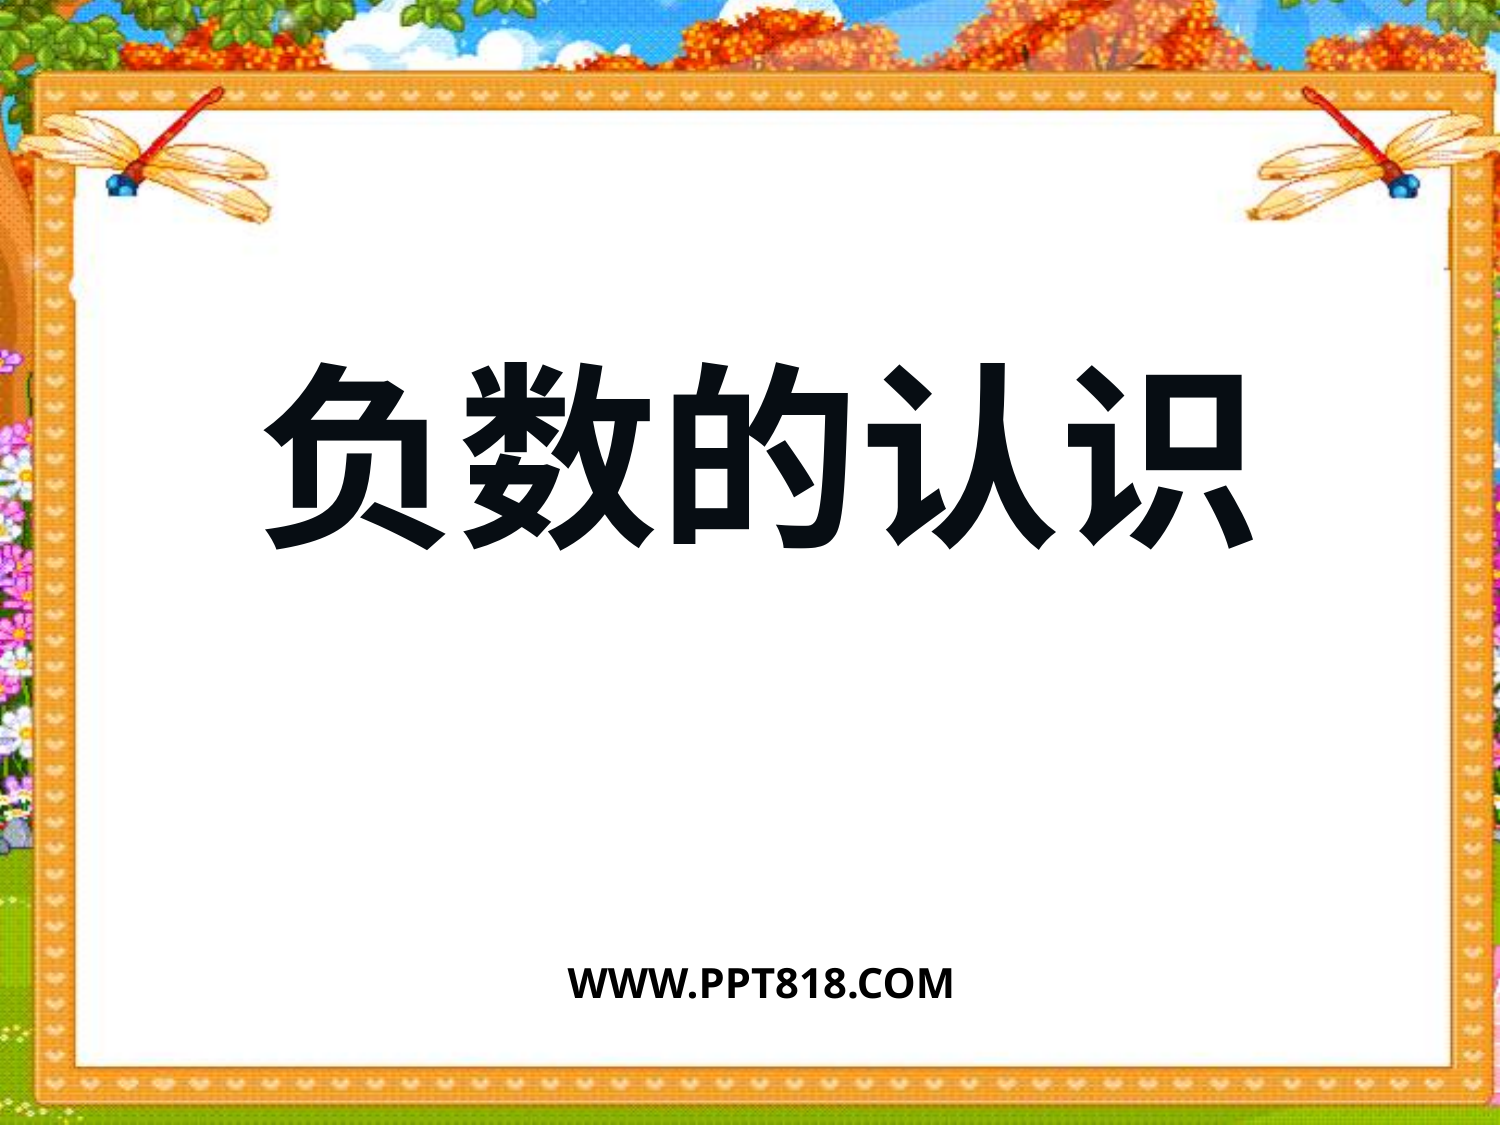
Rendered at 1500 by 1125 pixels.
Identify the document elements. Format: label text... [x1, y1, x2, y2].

text_box WWW.PPT818.COM [496, 943, 1027, 1014]
text_box 负数的认识 [228, 324, 1292, 580]
picture [0, 0, 1500, 1125]
